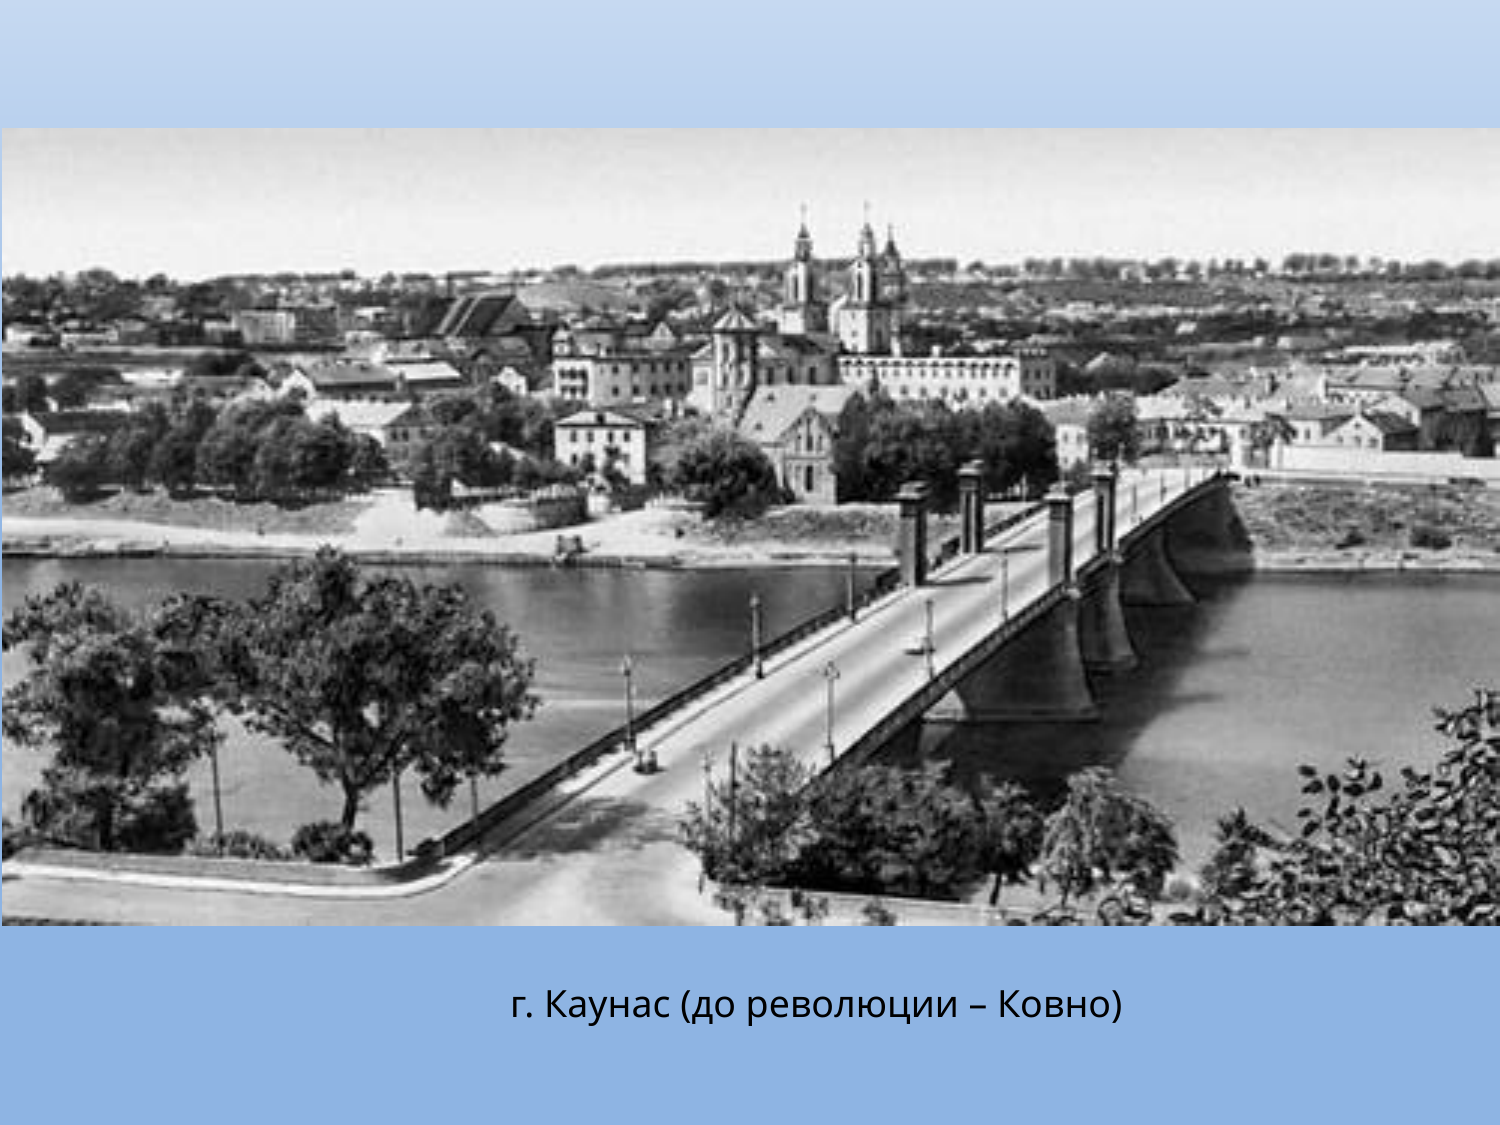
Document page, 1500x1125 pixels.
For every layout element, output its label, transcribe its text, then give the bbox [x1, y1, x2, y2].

text_box г. Каунас (до революции – Ковно) [495, 972, 1138, 1033]
picture [1, 128, 1500, 926]
